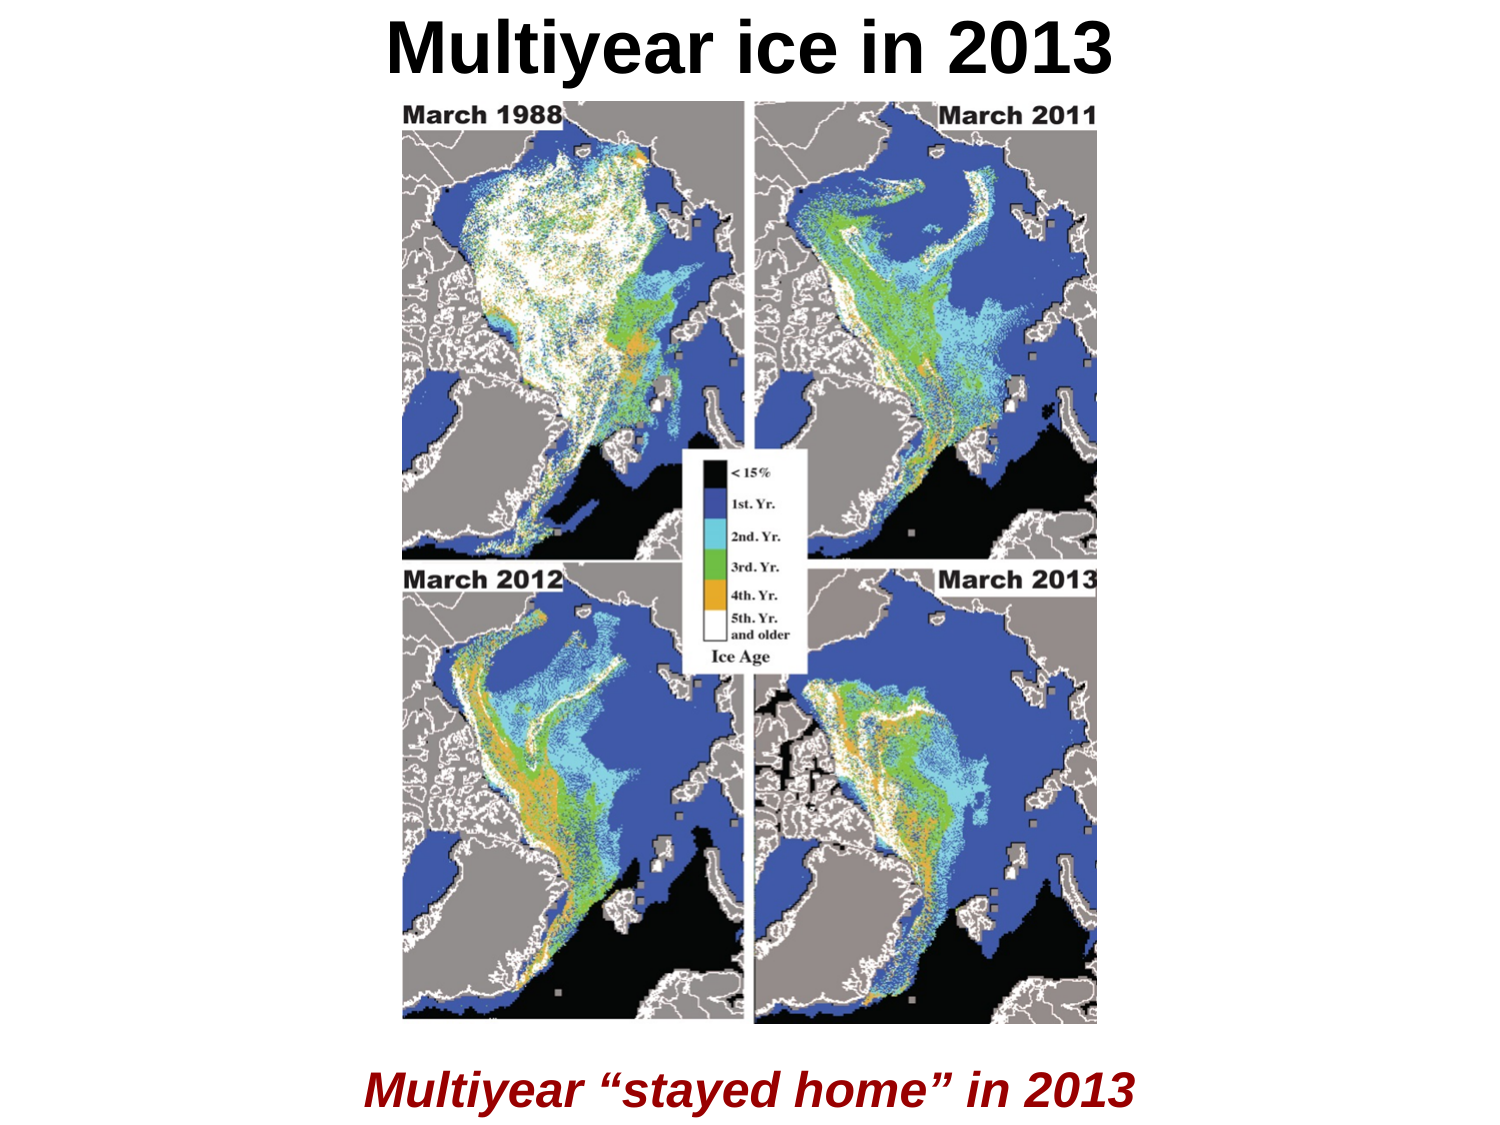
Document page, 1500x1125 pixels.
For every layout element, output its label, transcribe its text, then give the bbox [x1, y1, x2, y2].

picture [402, 101, 1098, 1024]
text_box Multiyear “stayed home” in 2013 [0, 1049, 1500, 1125]
text_box Multiyear ice in 2013 [0, 0, 1500, 88]
